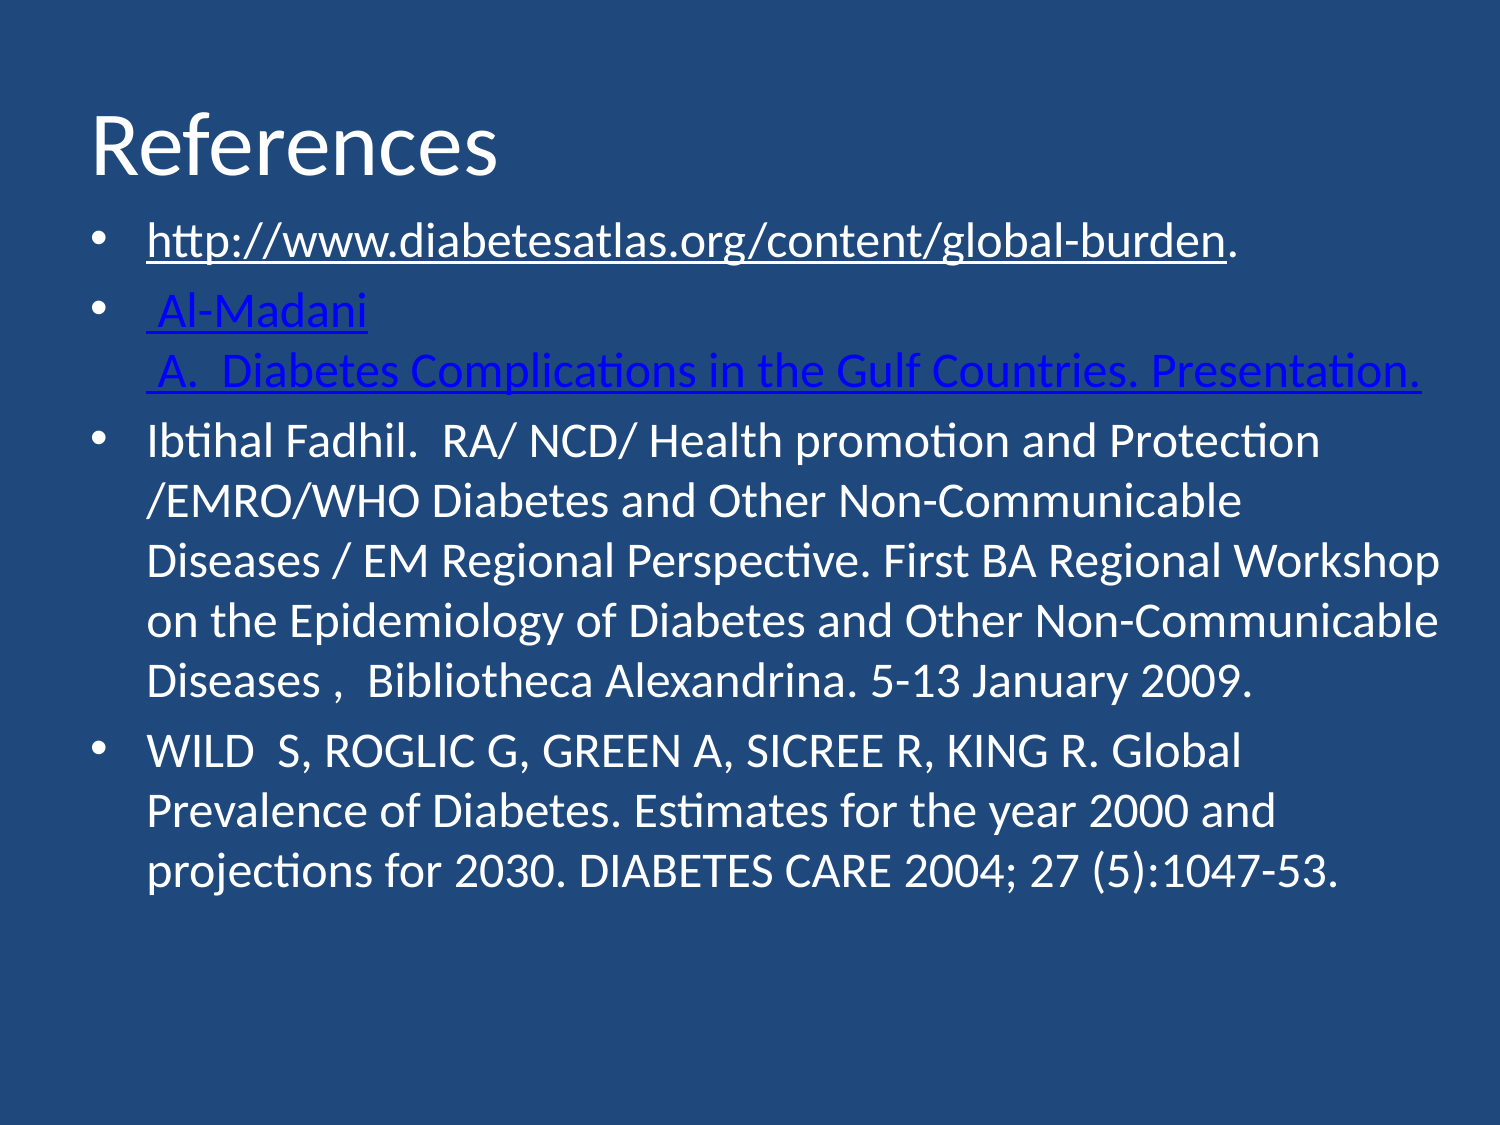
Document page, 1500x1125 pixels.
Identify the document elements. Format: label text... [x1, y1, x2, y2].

list http://www.diabetesatlas.org/content/global-burden. Al-Madani A. Diabetes Complications in the Gulf Countries. Presentation. Ibtihal Fadhil. RA/ NCD/ Health promotion and Protection /EMRO/WHO Diabetes and Other Non-Communicable Diseases / EM Regional Perspective. First BA Regional Workshop on the Epidemiology of Diabetes and Other Non-Communicable Diseases , Bibliotheca Alexandrina. 5-13 January 2009. WILD S, ROGLIC G, GREEN A, SICREE R, KING R. Global Prevalence of Diabetes. Estimates for the year 2000 and projections for 2030. DIABETES CARE 2004; 27 (5):1047-53. [75, 200, 1463, 1005]
title References [75, 45, 1425, 200]
